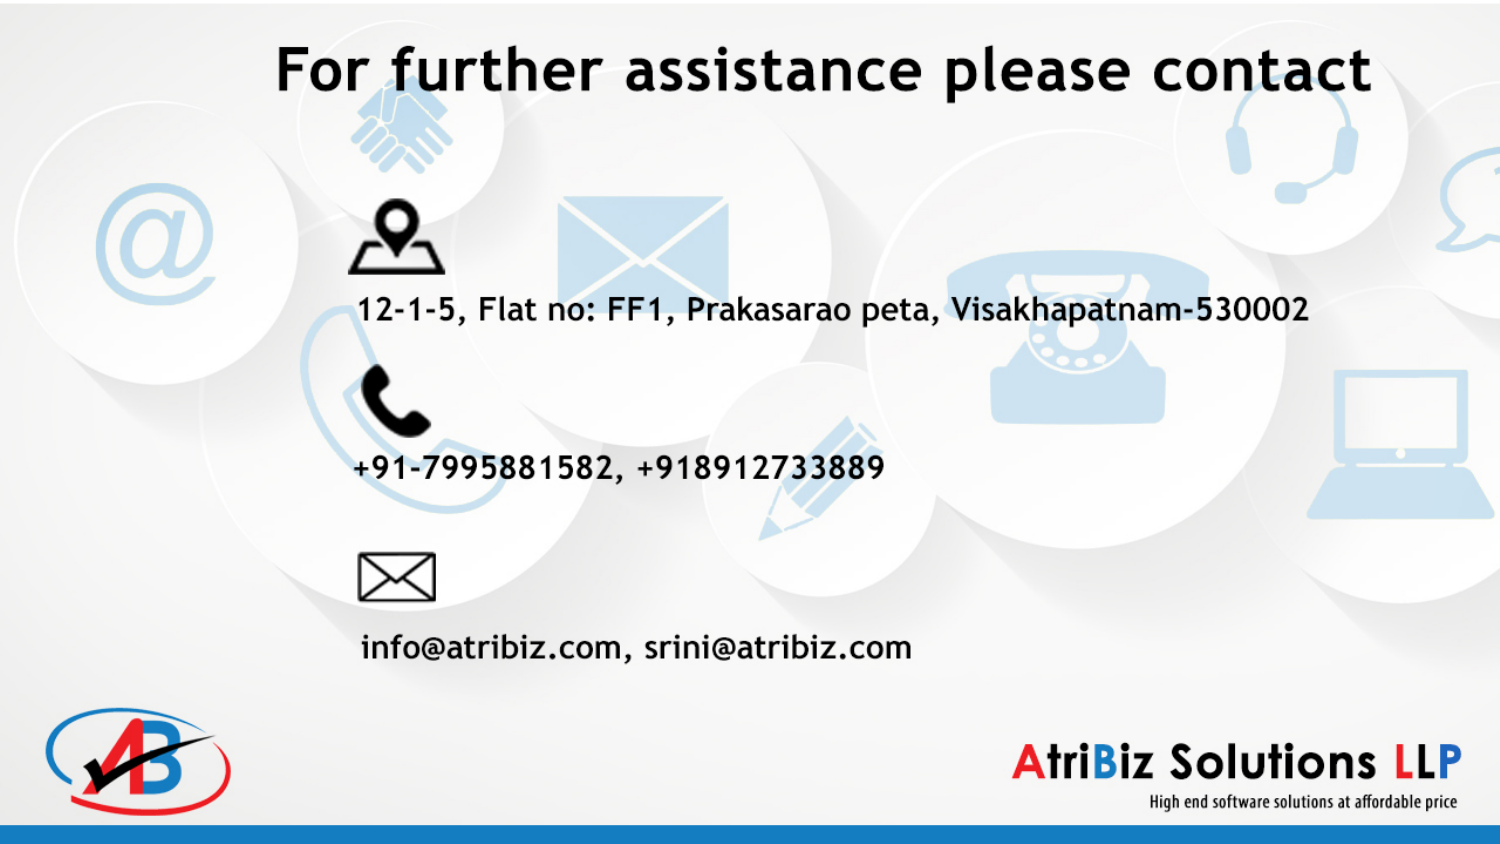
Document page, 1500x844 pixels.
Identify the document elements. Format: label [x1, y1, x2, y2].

list [0, 0, 1500, 844]
